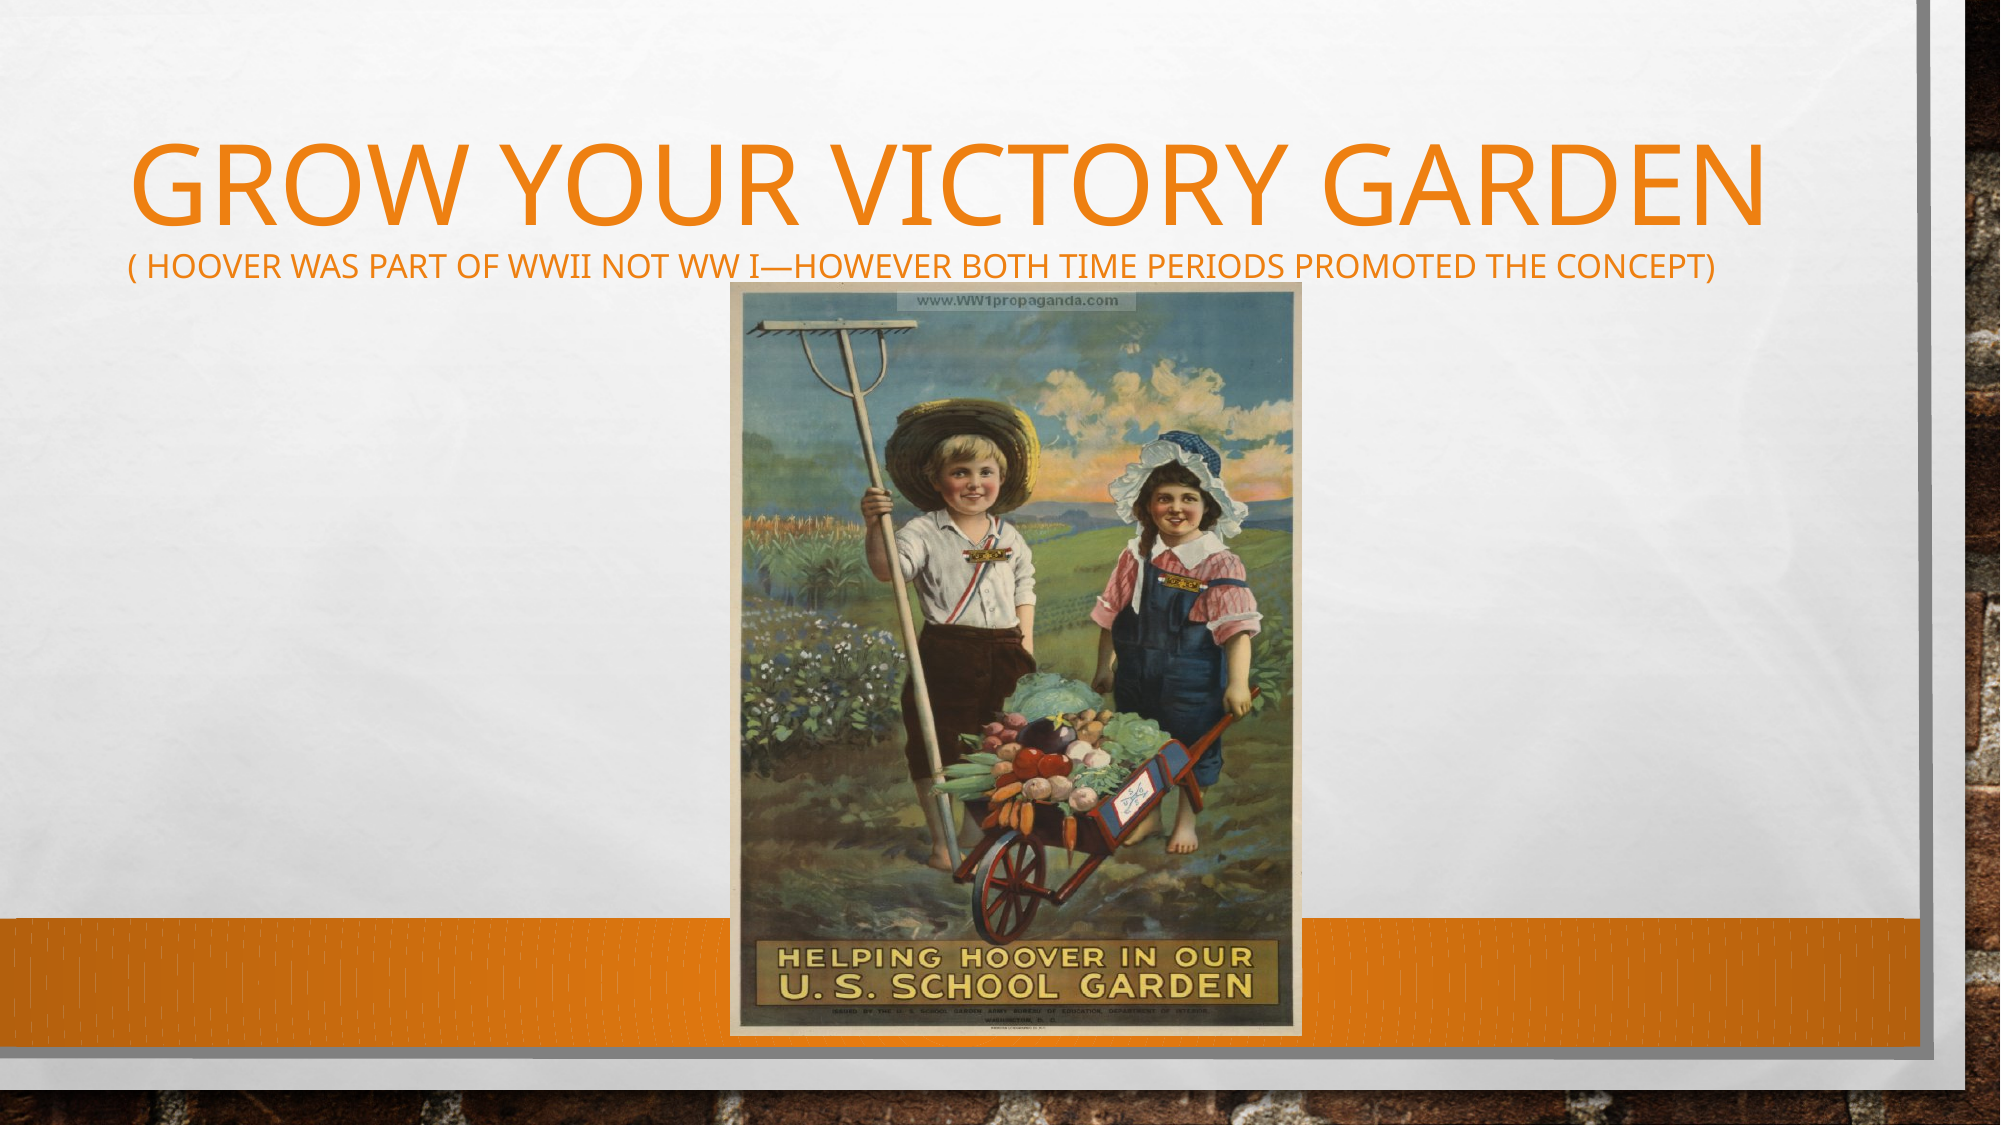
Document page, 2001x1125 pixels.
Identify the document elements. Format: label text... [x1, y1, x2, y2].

title Grow your Victory Garden ( Hoover was Part of WWII not WW I—however both time periods promoted the concept) [112, 112, 1818, 302]
picture [0, 0, 2000, 1125]
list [730, 282, 1302, 1036]
